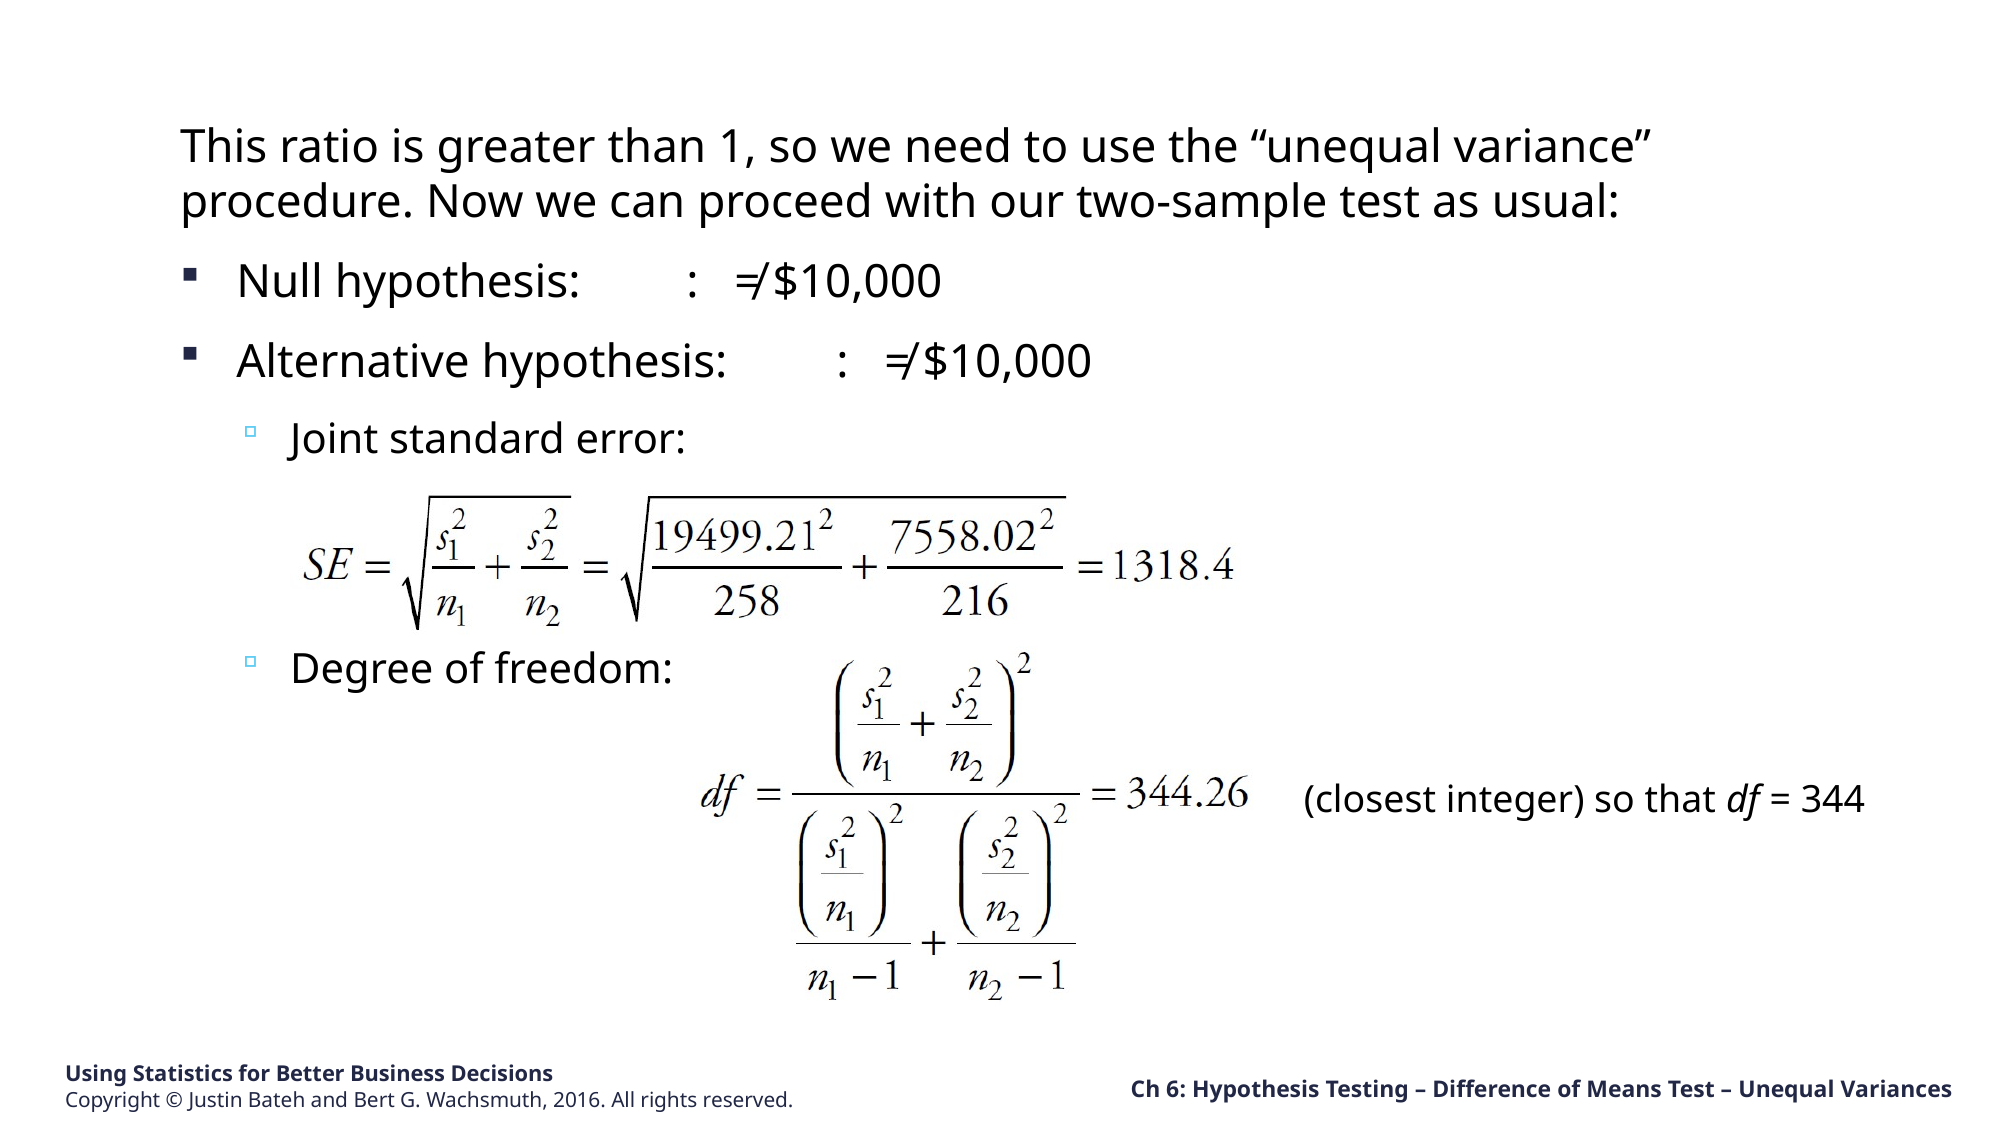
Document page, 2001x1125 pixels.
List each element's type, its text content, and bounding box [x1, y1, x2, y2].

text_box Ch 6: Hypothesis Testing – Difference of Means Test – Unequal Variances [975, 1067, 1968, 1110]
picture [289, 481, 1242, 635]
picture [695, 646, 1255, 1011]
text_box (closest integer) so that df = 344 [1288, 767, 1913, 828]
